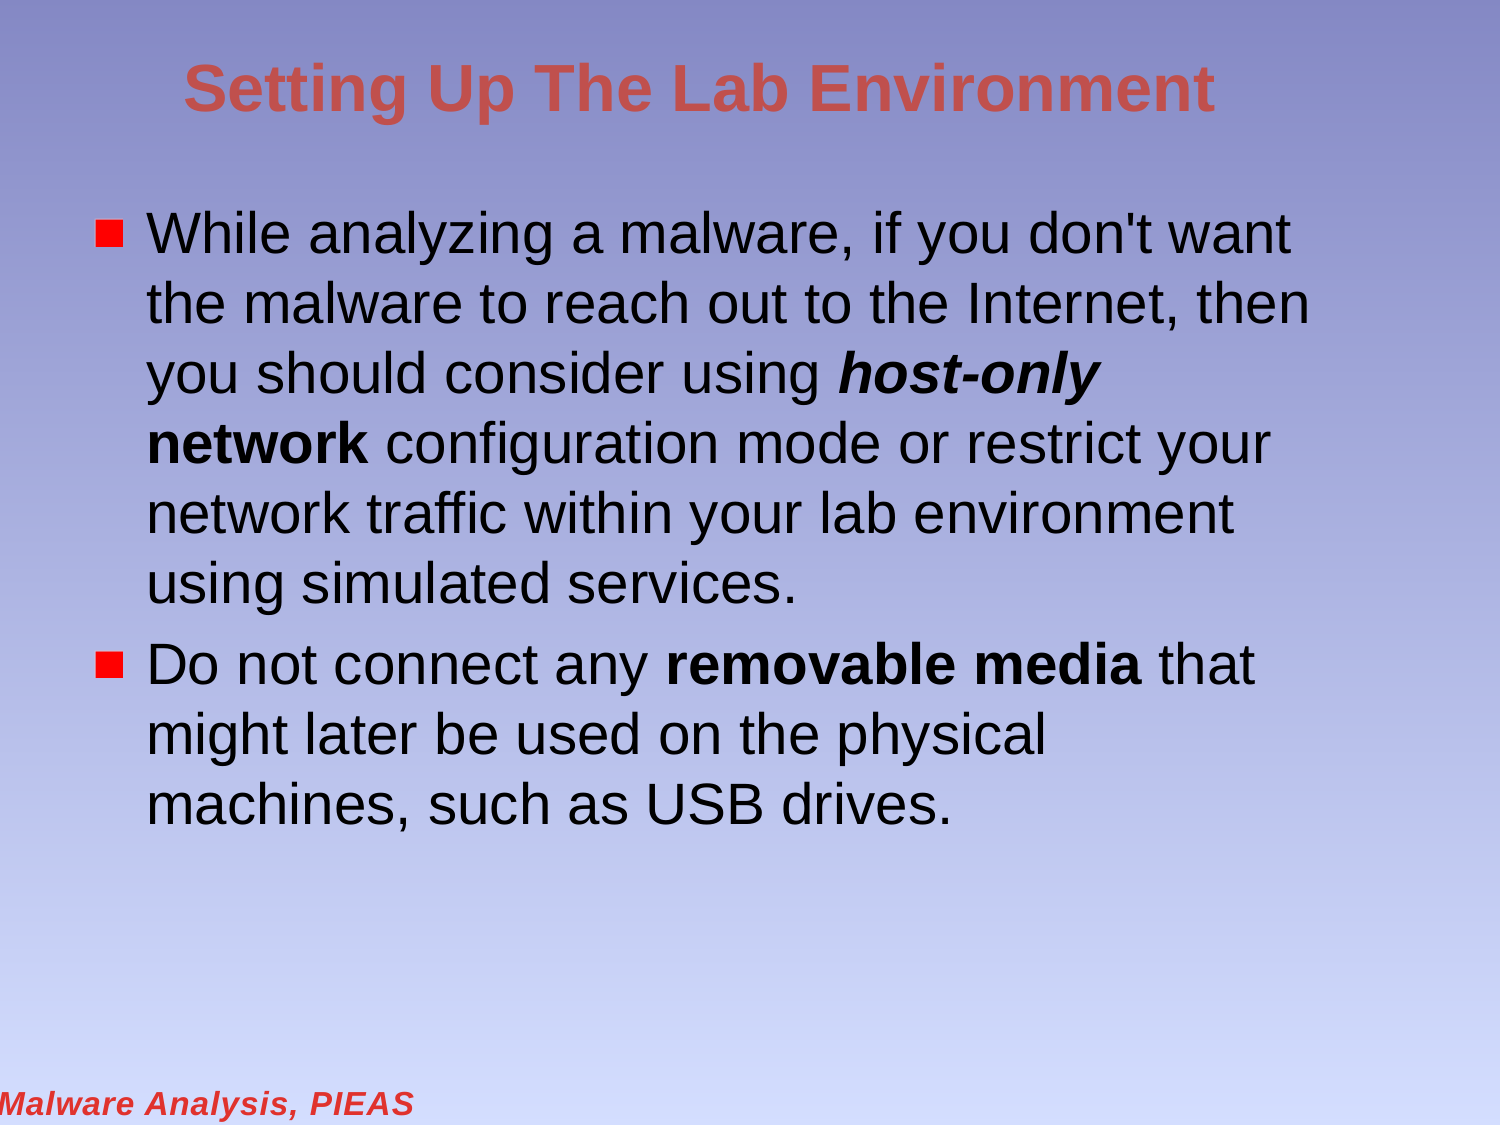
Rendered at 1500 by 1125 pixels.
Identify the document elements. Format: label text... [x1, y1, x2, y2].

picture [89, 213, 123, 247]
list While analyzing a malware, if you don't want the malware to reach out to the Internet, then you should consider using host-only network configuration mode or restrict your network traffic within your lab environment using simulated services. Do not connect any removable media that might later be used on the physical machines, such as USB drives. [75, 187, 1338, 1013]
picture [89, 645, 123, 678]
title Setting Up The Lab Environment [75, 37, 1325, 163]
